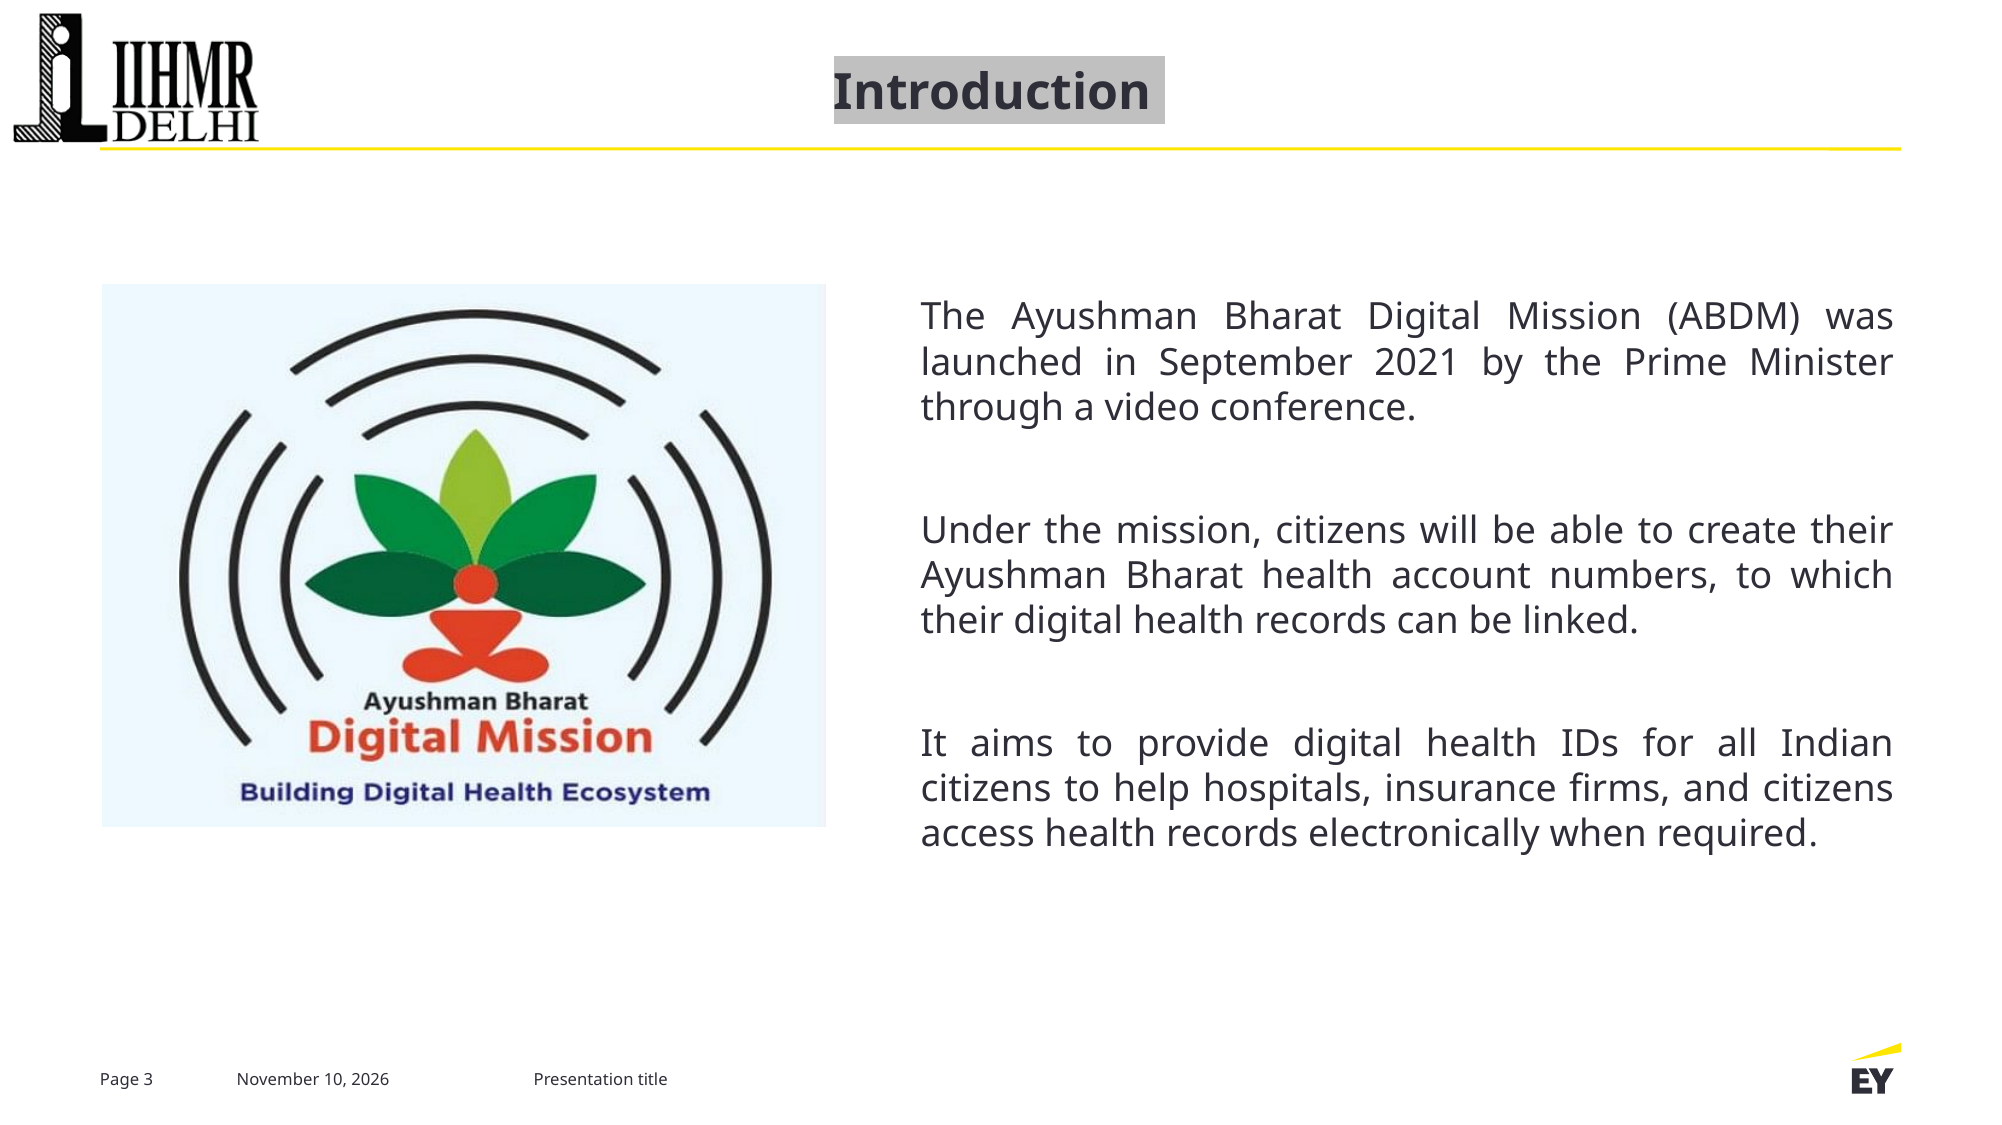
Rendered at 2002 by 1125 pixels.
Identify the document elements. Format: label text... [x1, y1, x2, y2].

slide_number 3 [1412, 1042, 1863, 1103]
picture [102, 284, 826, 827]
list The Ayushman Bharat Digital Mission (ABDM) was launched in September 2021 by the Prime Minister through a video conference. Under the mission, citizens will be able to create their Ayushman Bharat health account numbers, to which their digital health records can be linked. It aims to provide digital health IDs for all Indian citizens to help hospitals, insurance firms, and citizens access health records electronically when required. [920, 292, 1895, 1014]
picture [13, 9, 275, 143]
title Introduction [423, 68, 1575, 255]
